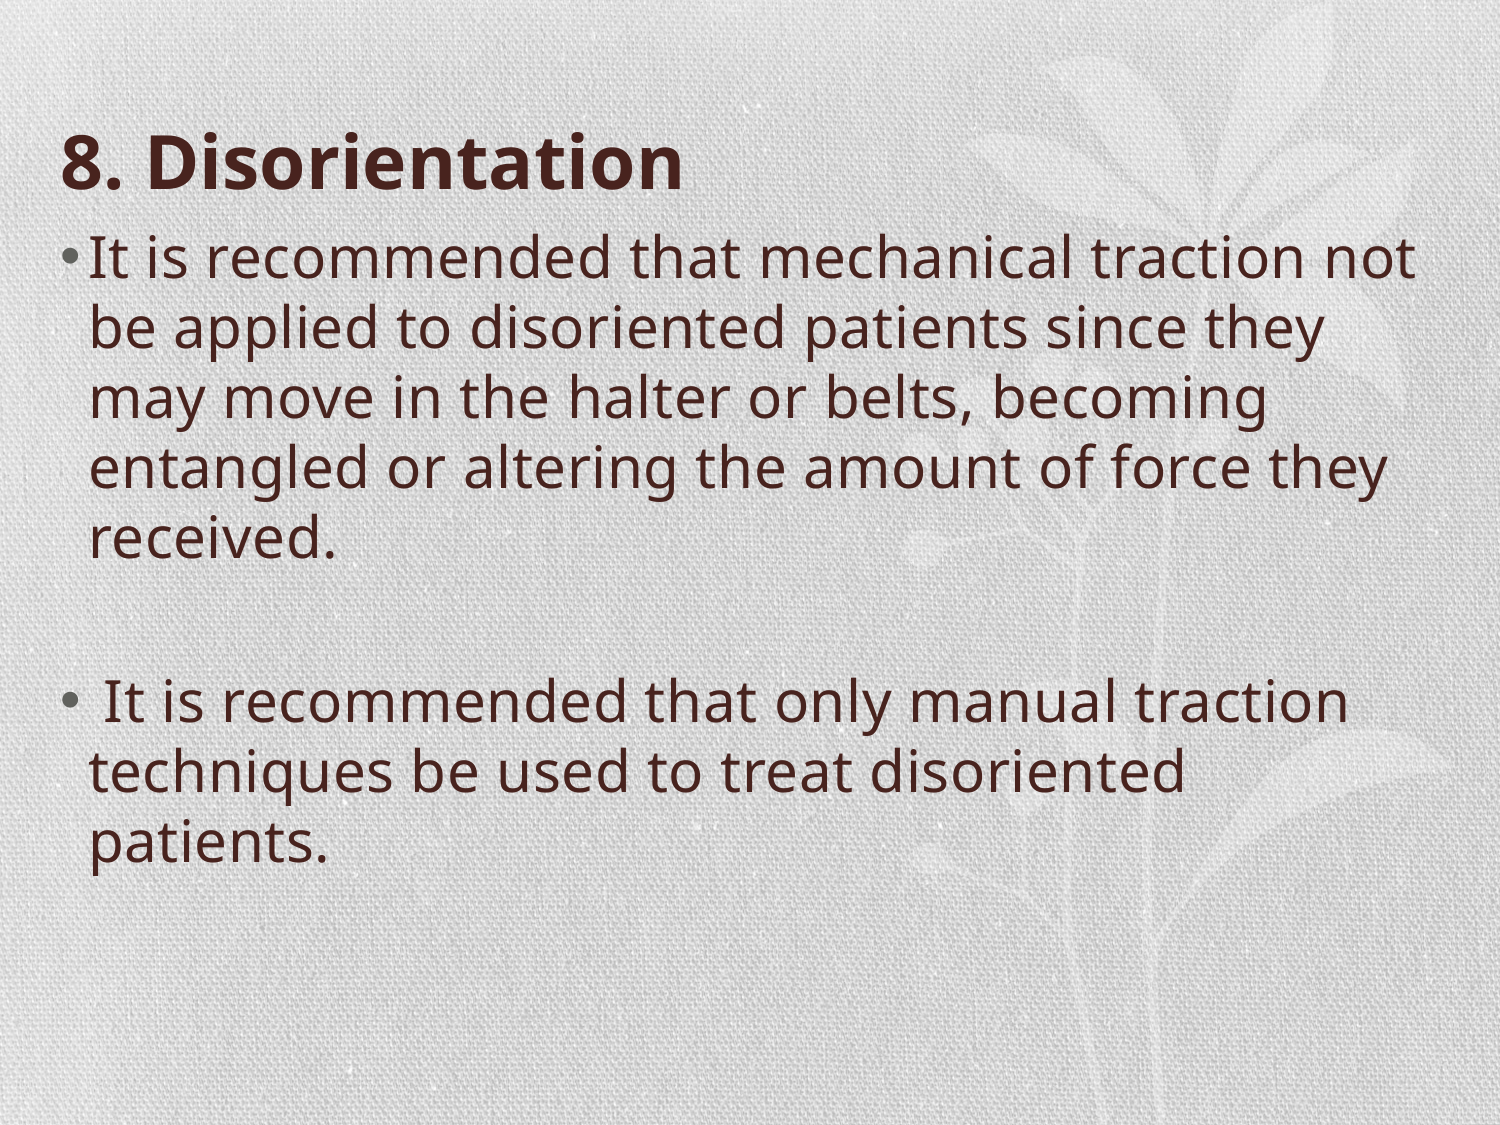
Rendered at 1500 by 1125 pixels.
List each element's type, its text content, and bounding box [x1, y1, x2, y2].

list It is recommended that mechanical traction not be applied to disoriented patients since they may move in the halter or belts, becoming entangled or altering the amount of force they received. It is recommended that only manual traction techniques be used to treat disoriented patients. [45, 213, 1455, 1023]
title 8. Disorientation [45, 37, 1455, 213]
